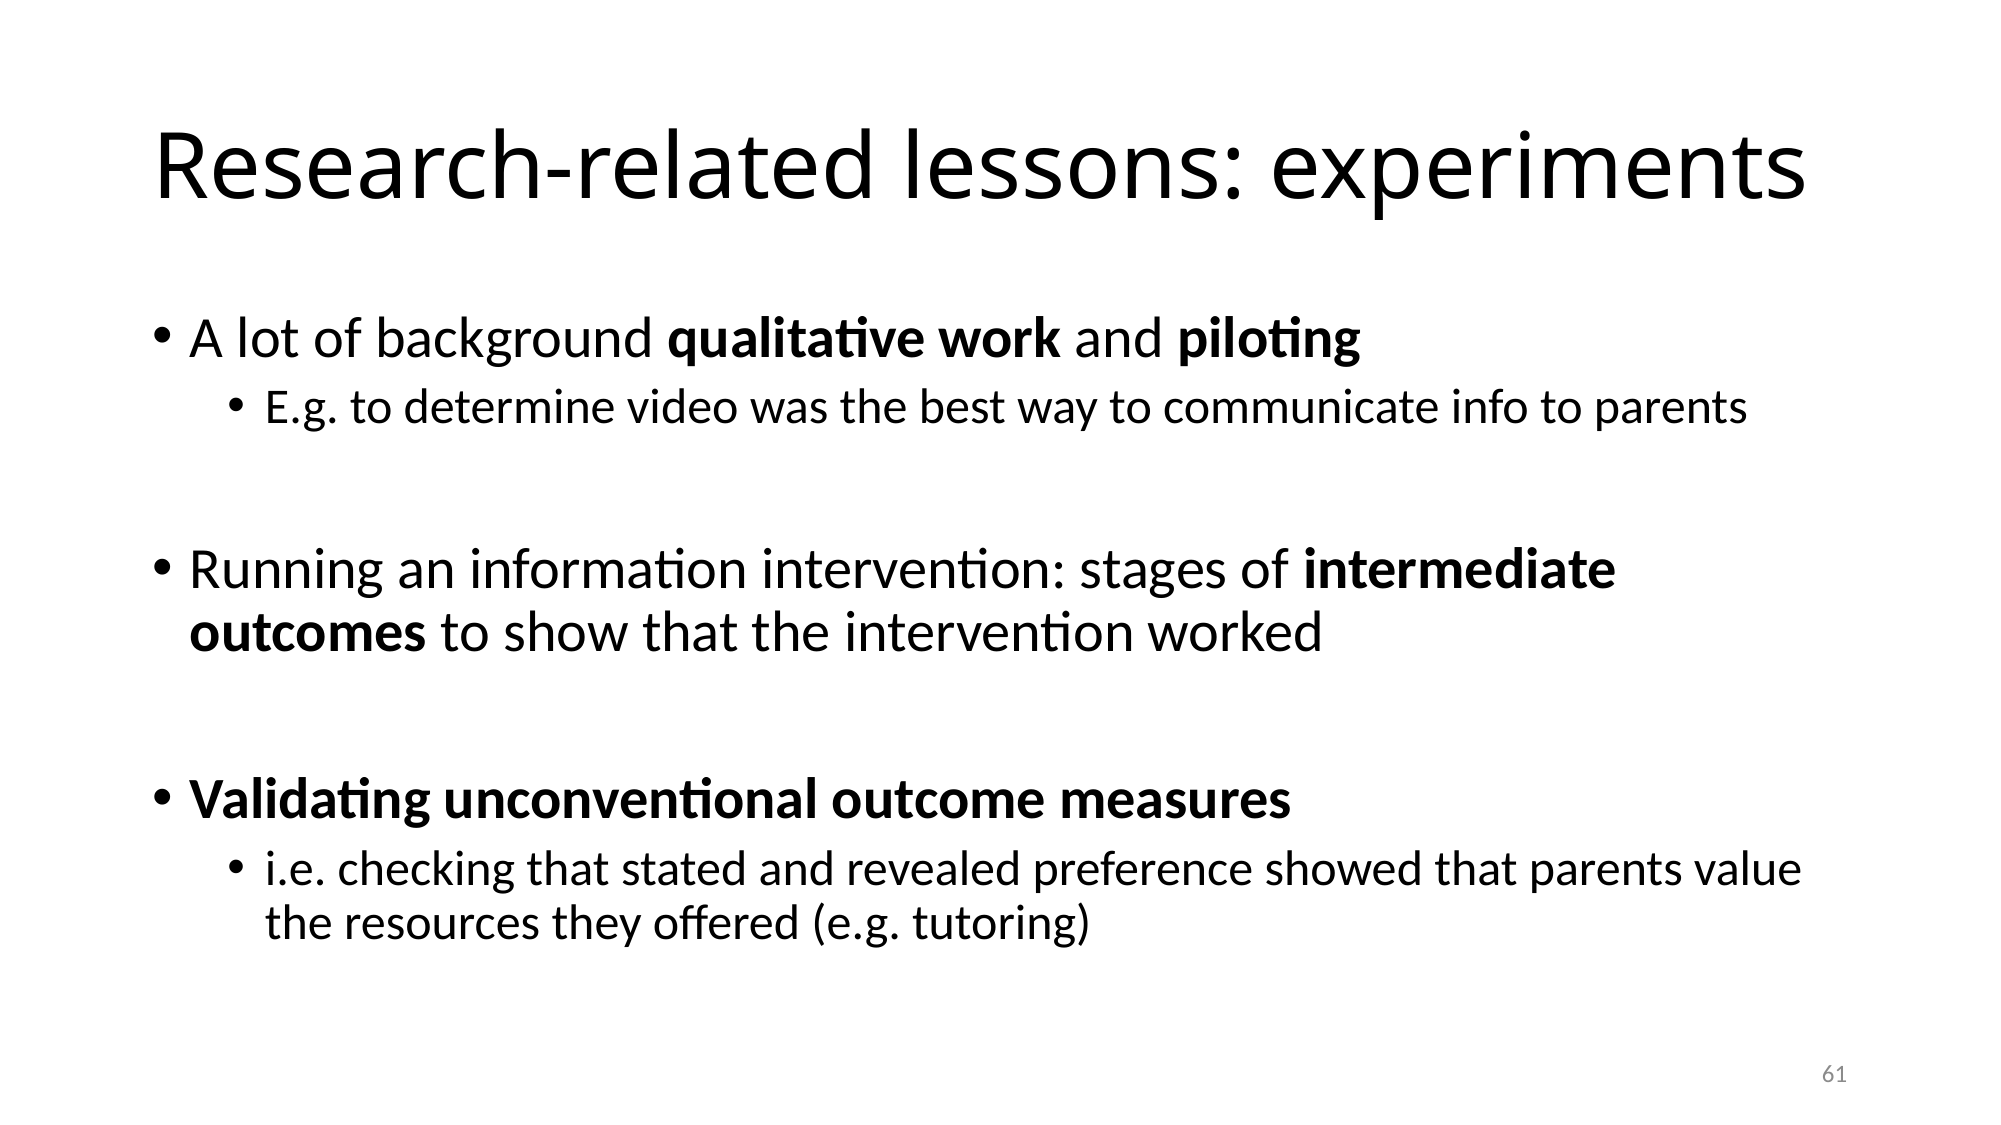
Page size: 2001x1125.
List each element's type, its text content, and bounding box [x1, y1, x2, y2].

title Research-related lessons: experiments [137, 59, 1863, 278]
list A lot of background qualitative work and piloting E.g. to determine video was the best way to communicate info to parents Running an information intervention: stages of intermediate outcomes to show that the intervention worked Validating unconventional outcome measures i.e. checking that stated and revealed preference showed that parents value the resources they offered (e.g. tutoring) [137, 299, 1863, 1014]
slide_number 61 [1412, 1042, 1863, 1103]
